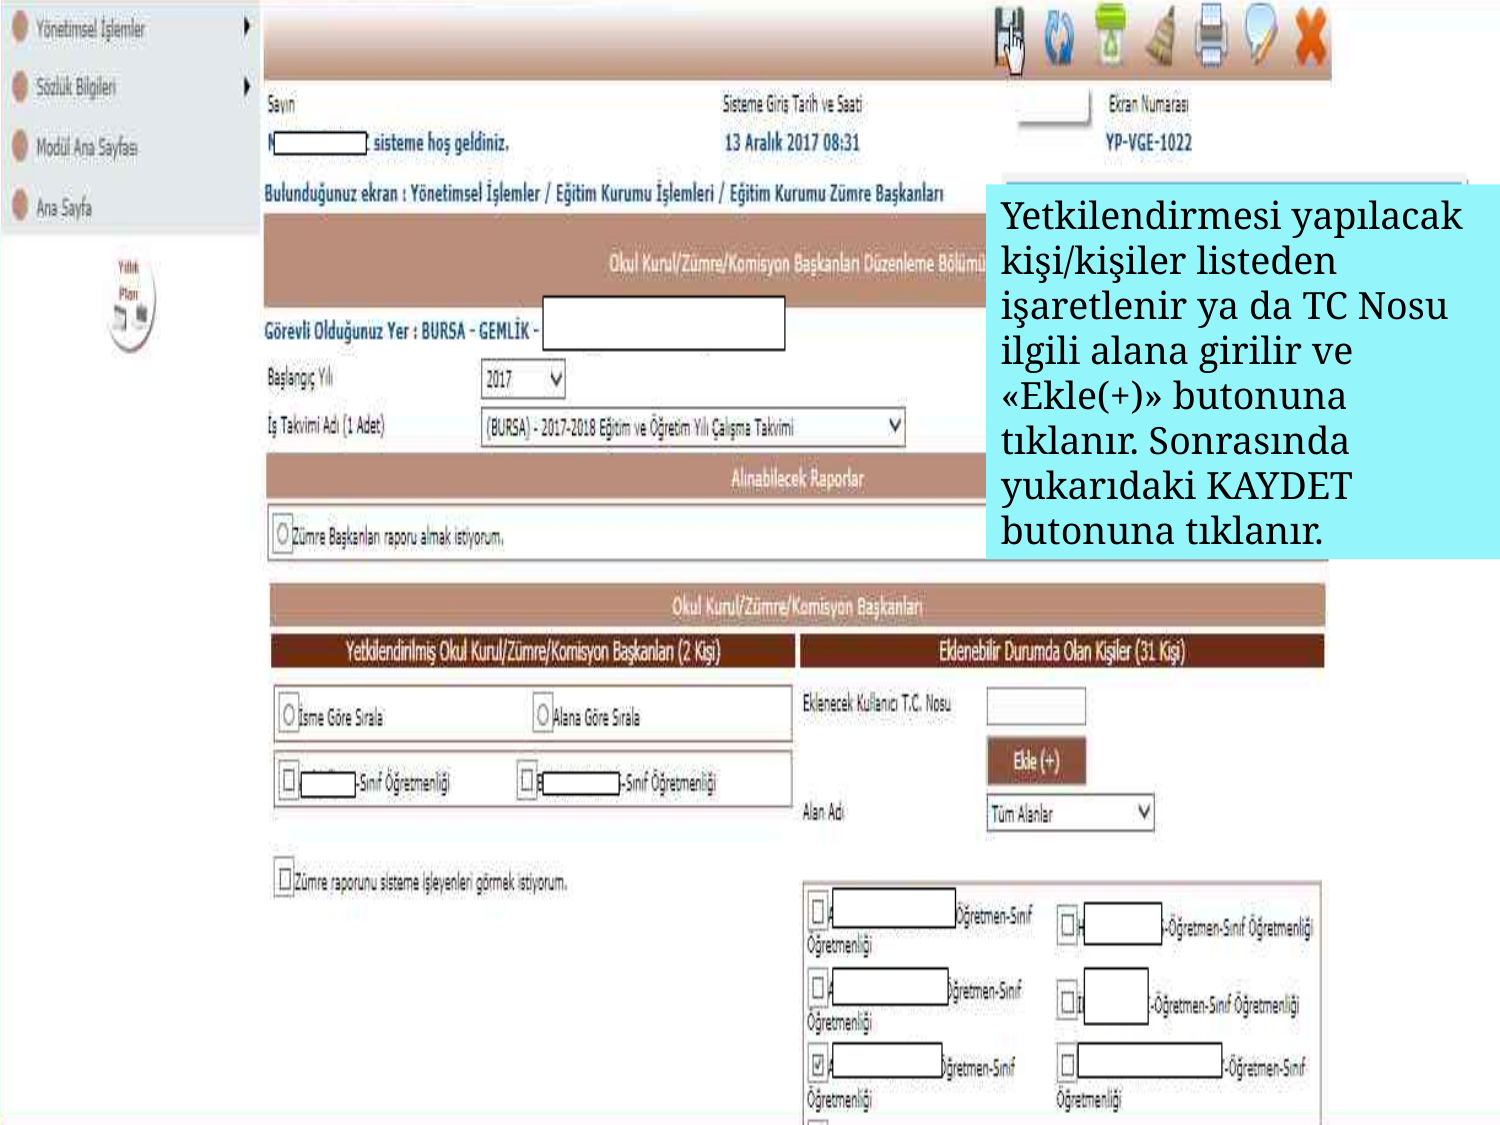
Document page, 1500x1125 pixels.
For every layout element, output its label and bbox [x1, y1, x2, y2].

list [0, 0, 1500, 1125]
